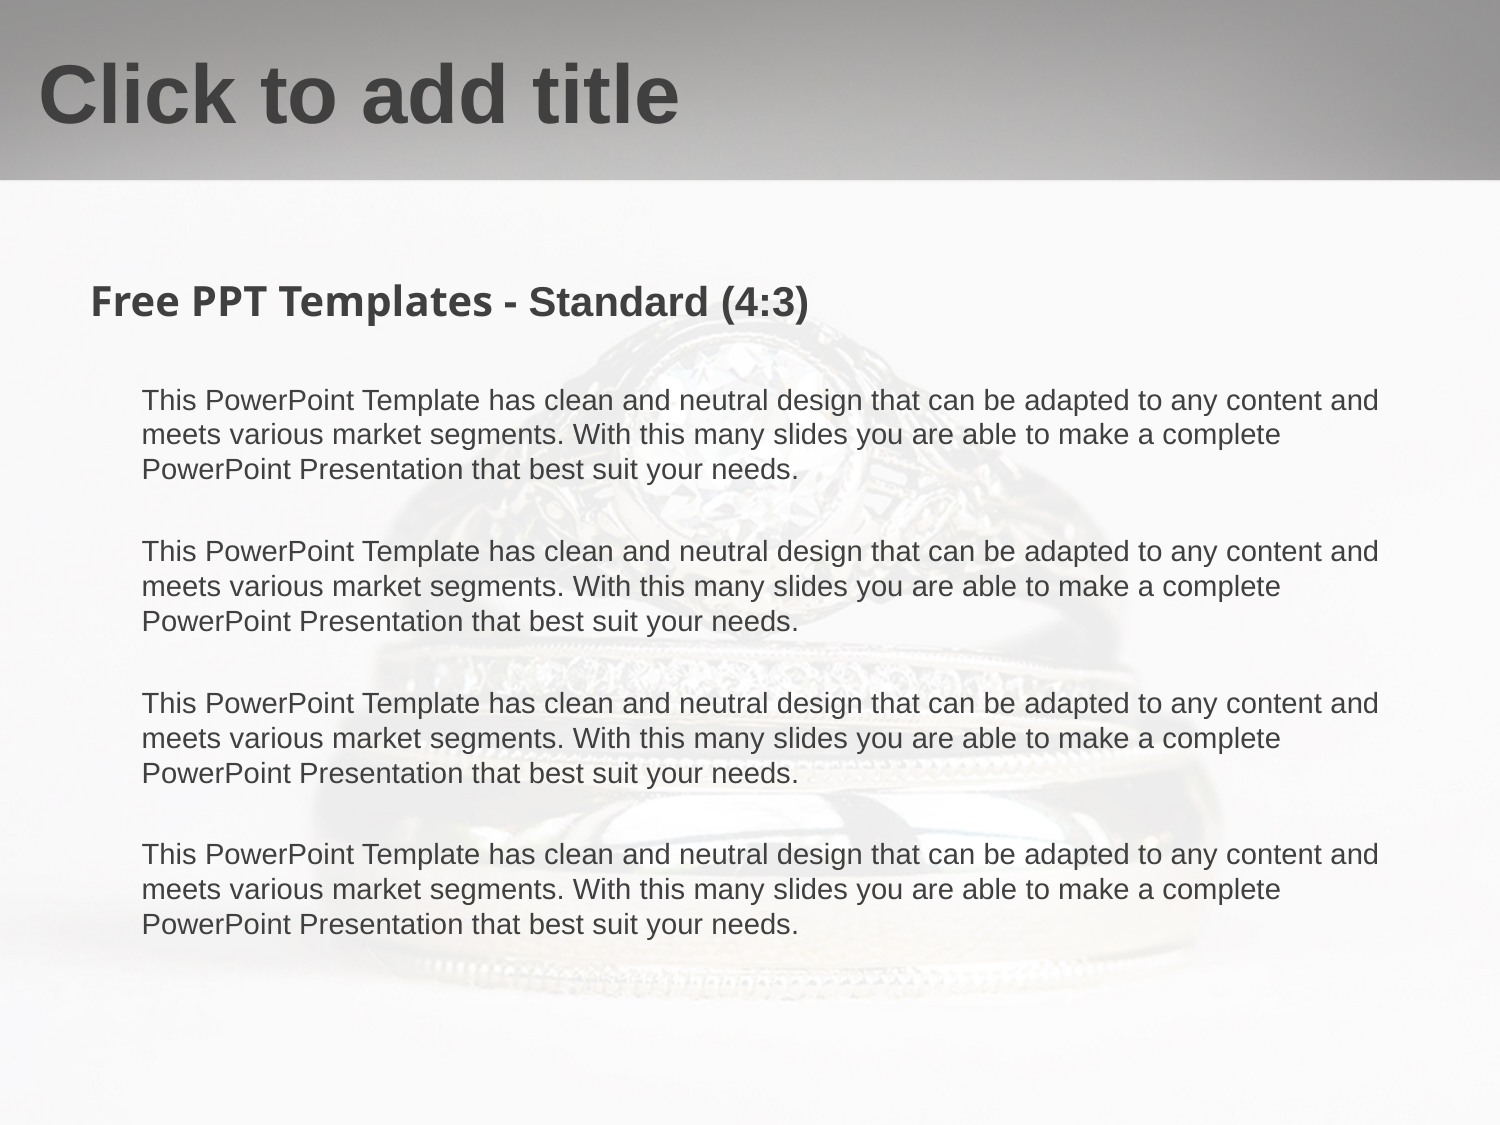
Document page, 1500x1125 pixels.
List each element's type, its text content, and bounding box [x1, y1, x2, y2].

list Free PPT Templates - Standard (4:3) [75, 262, 1425, 339]
picture [0, 179, 1500, 1125]
list This PowerPoint Template has clean and neutral design that can be adapted to any content and meets various market segments. With this many slides you are able to make a complete PowerPoint Presentation that best suit your needs. This PowerPoint Template has clean and neutral design that can be adapted to any content and meets various market segments. With this many slides you are able to make a complete PowerPoint Presentation that best suit your needs. This PowerPoint Template has clean and neutral design that can be adapted to any content and meets various market segments. With this many slides you are able to make a complete PowerPoint Presentation that best suit your needs. This PowerPoint Template has clean and neutral design that can be adapted to any content and meets various market segments. With this many slides you are able to make a complete PowerPoint Presentation that best suit your needs. [76, 373, 1427, 965]
title Click to add title [0, 2, 1500, 179]
